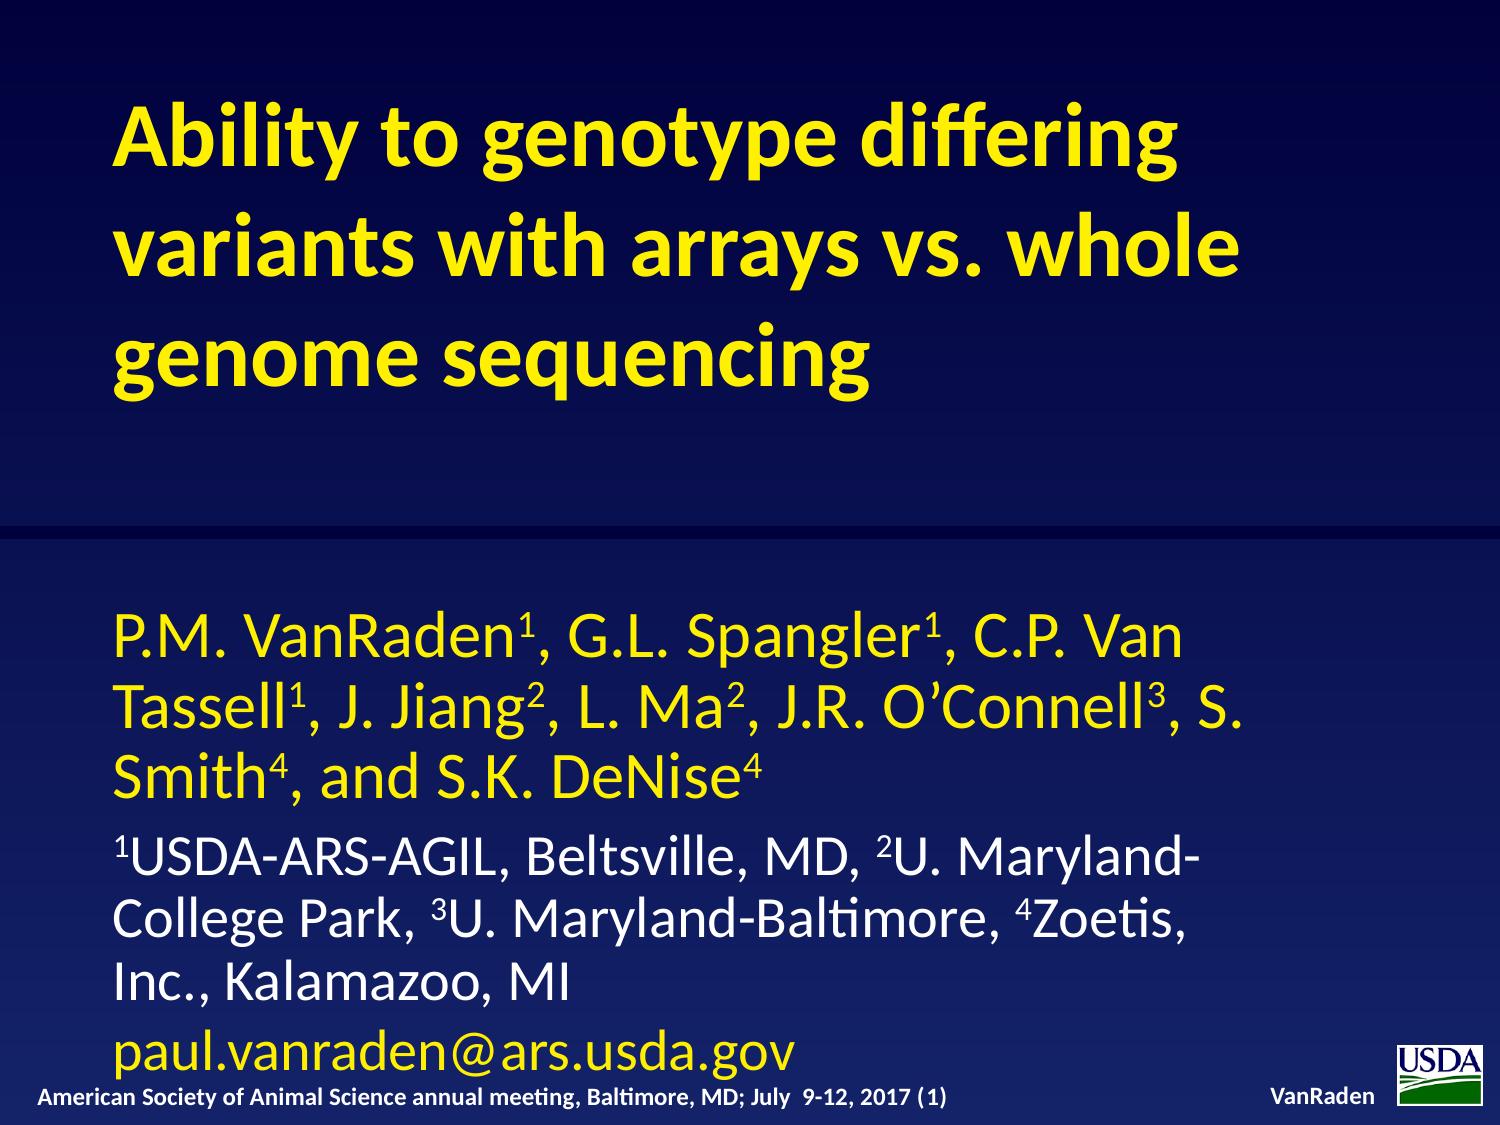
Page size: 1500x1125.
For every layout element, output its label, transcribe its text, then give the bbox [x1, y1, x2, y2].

picture [1397, 1045, 1483, 1106]
title Ability to genotype differing variants with arrays vs. whole genome sequencing [112, 74, 1388, 409]
